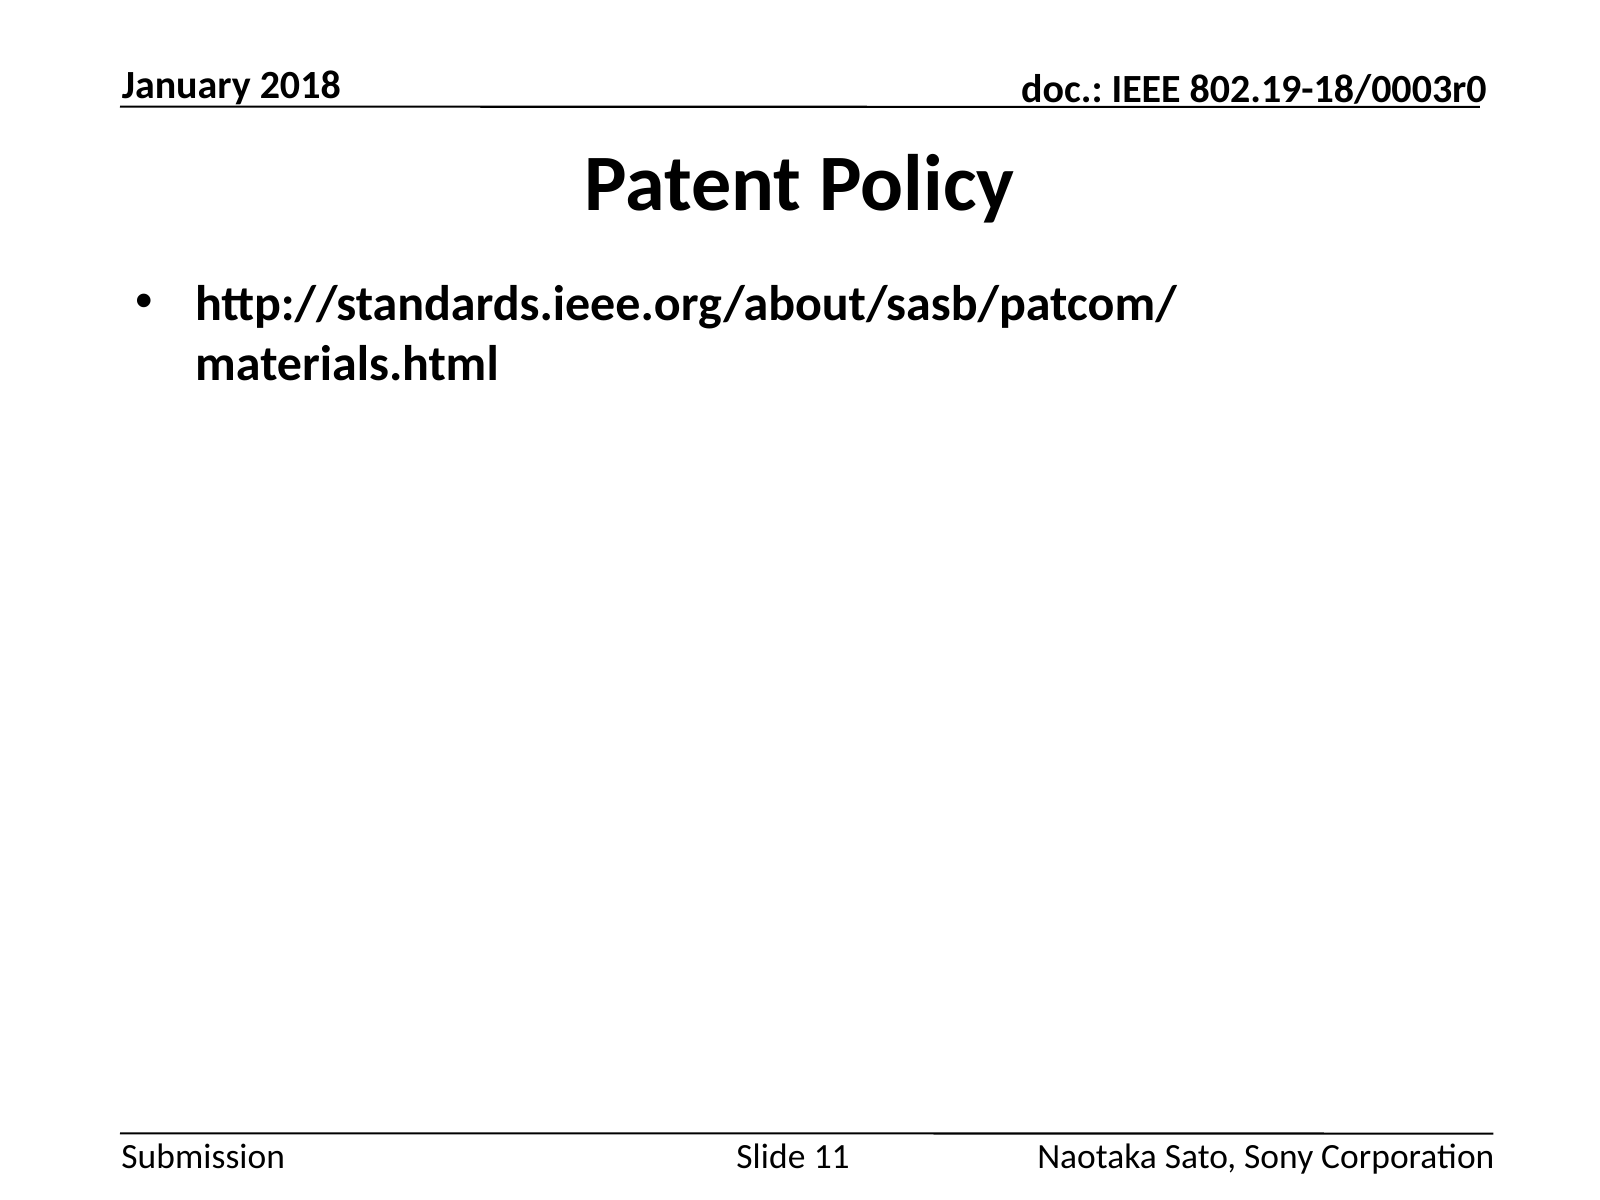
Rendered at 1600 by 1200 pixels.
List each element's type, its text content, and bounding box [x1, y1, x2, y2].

title Patent Policy [119, 119, 1480, 238]
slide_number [121, 58, 451, 107]
footer Naotaka Sato, Sony Corporation [937, 1132, 1495, 1174]
list http://standards.ieee.org/about/sasb/patcom/materials.html [119, 262, 1480, 1126]
slide_number Slide 11 [733, 1132, 854, 1197]
